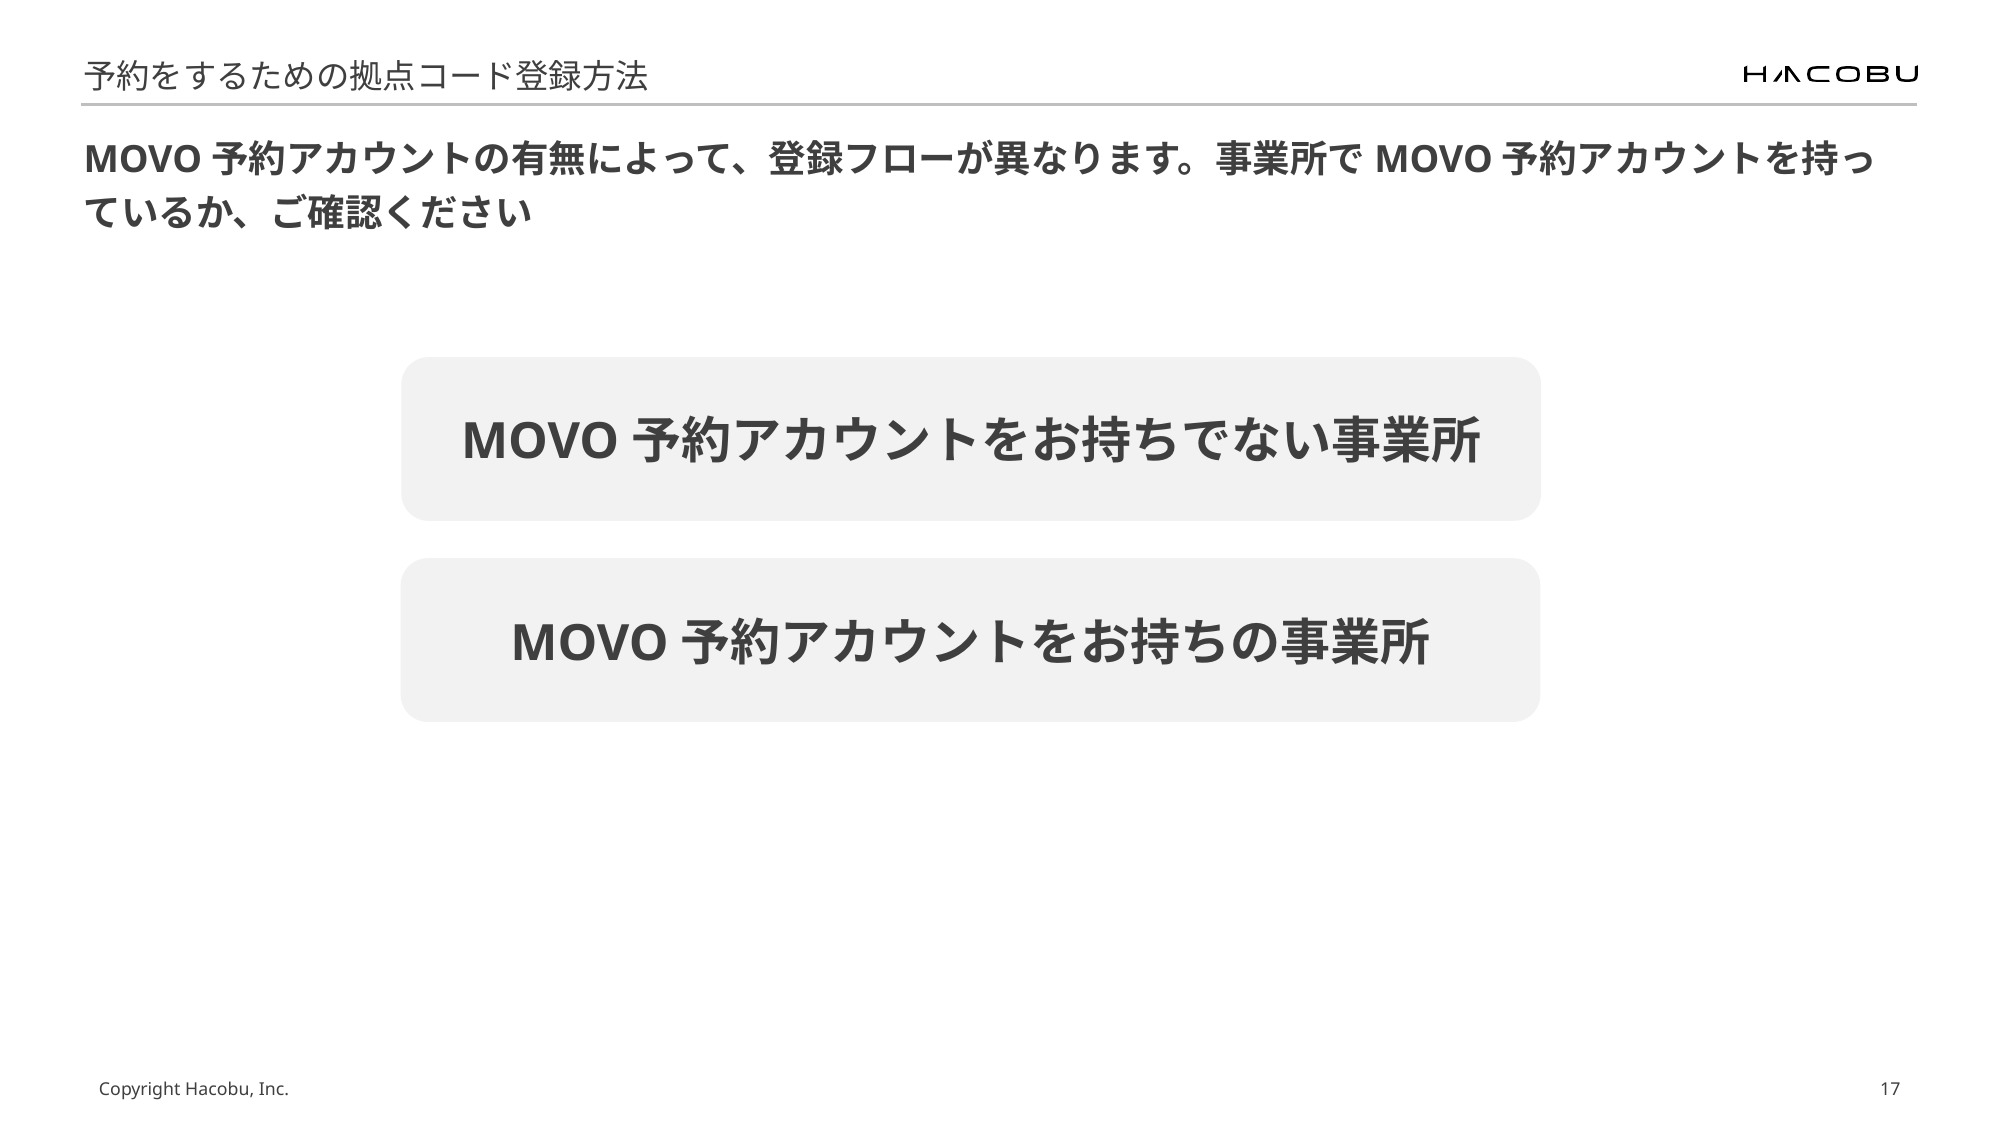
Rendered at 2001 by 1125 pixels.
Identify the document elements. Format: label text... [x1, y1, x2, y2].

text_box MOVO予約アカウントをお持ちの事業所 [399, 557, 1542, 723]
picture [1867, 66, 1889, 82]
picture [1896, 65, 1918, 82]
text_box MOVO予約アカウントをお持ちでない事業所 [400, 356, 1543, 522]
list MOVO予約アカウントの有無によって、登録フローが異なります。事業所でMOVO予約アカウントを持っているか、ご確認ください [83, 118, 1917, 238]
picture [1807, 66, 1830, 82]
title 予約をするための拠点コード登録方法 [83, 54, 1571, 101]
picture [1744, 65, 1766, 82]
picture [1785, 66, 1801, 82]
picture [1836, 66, 1860, 82]
